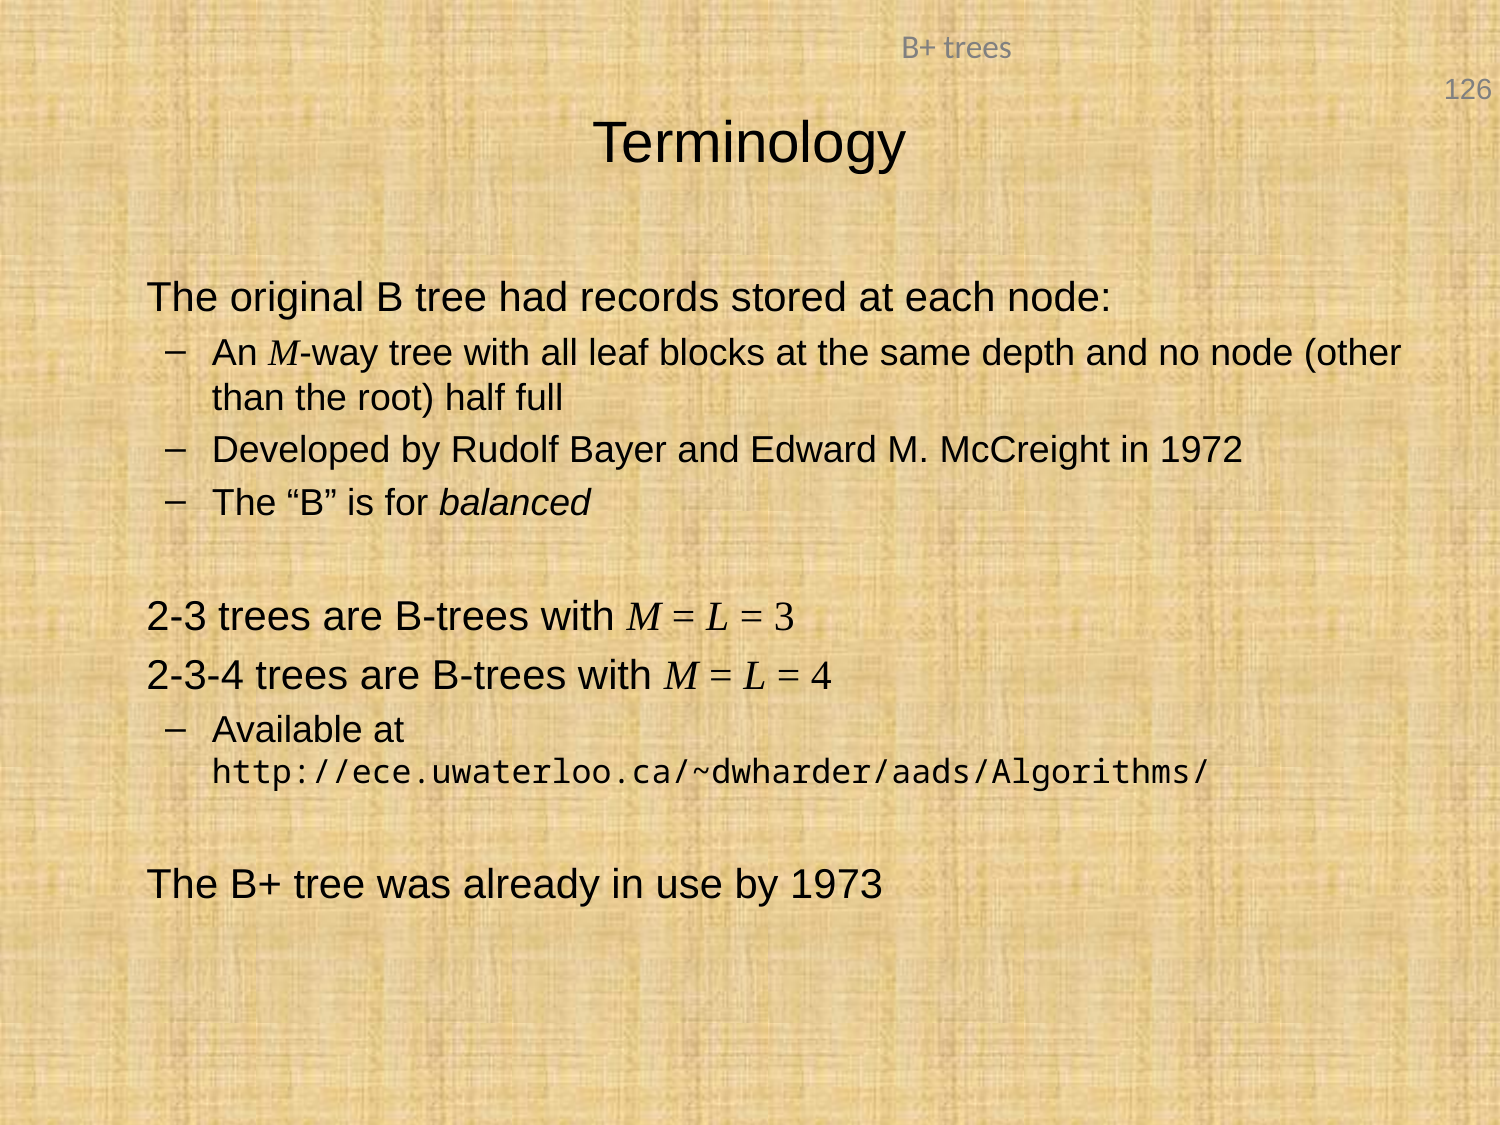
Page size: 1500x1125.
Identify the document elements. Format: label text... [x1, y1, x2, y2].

picture [0, 0, 1500, 1125]
list The original B tree had records stored at each node: An M-way tree with all leaf blocks at the same depth and no node (other than the root) half full Developed by Rudolf Bayer and Edward M. McCreight in 1972 The “B” is for balanced 2-3 trees are B-trees with M = L = 3 2-3-4 trees are B-trees with M = L = 4 Available at http://ece.uwaterloo.ca/~dwharder/aads/Algorithms/ The B+ tree was already in use by 1973 [74, 262, 1426, 1006]
title Terminology [74, 44, 1426, 233]
